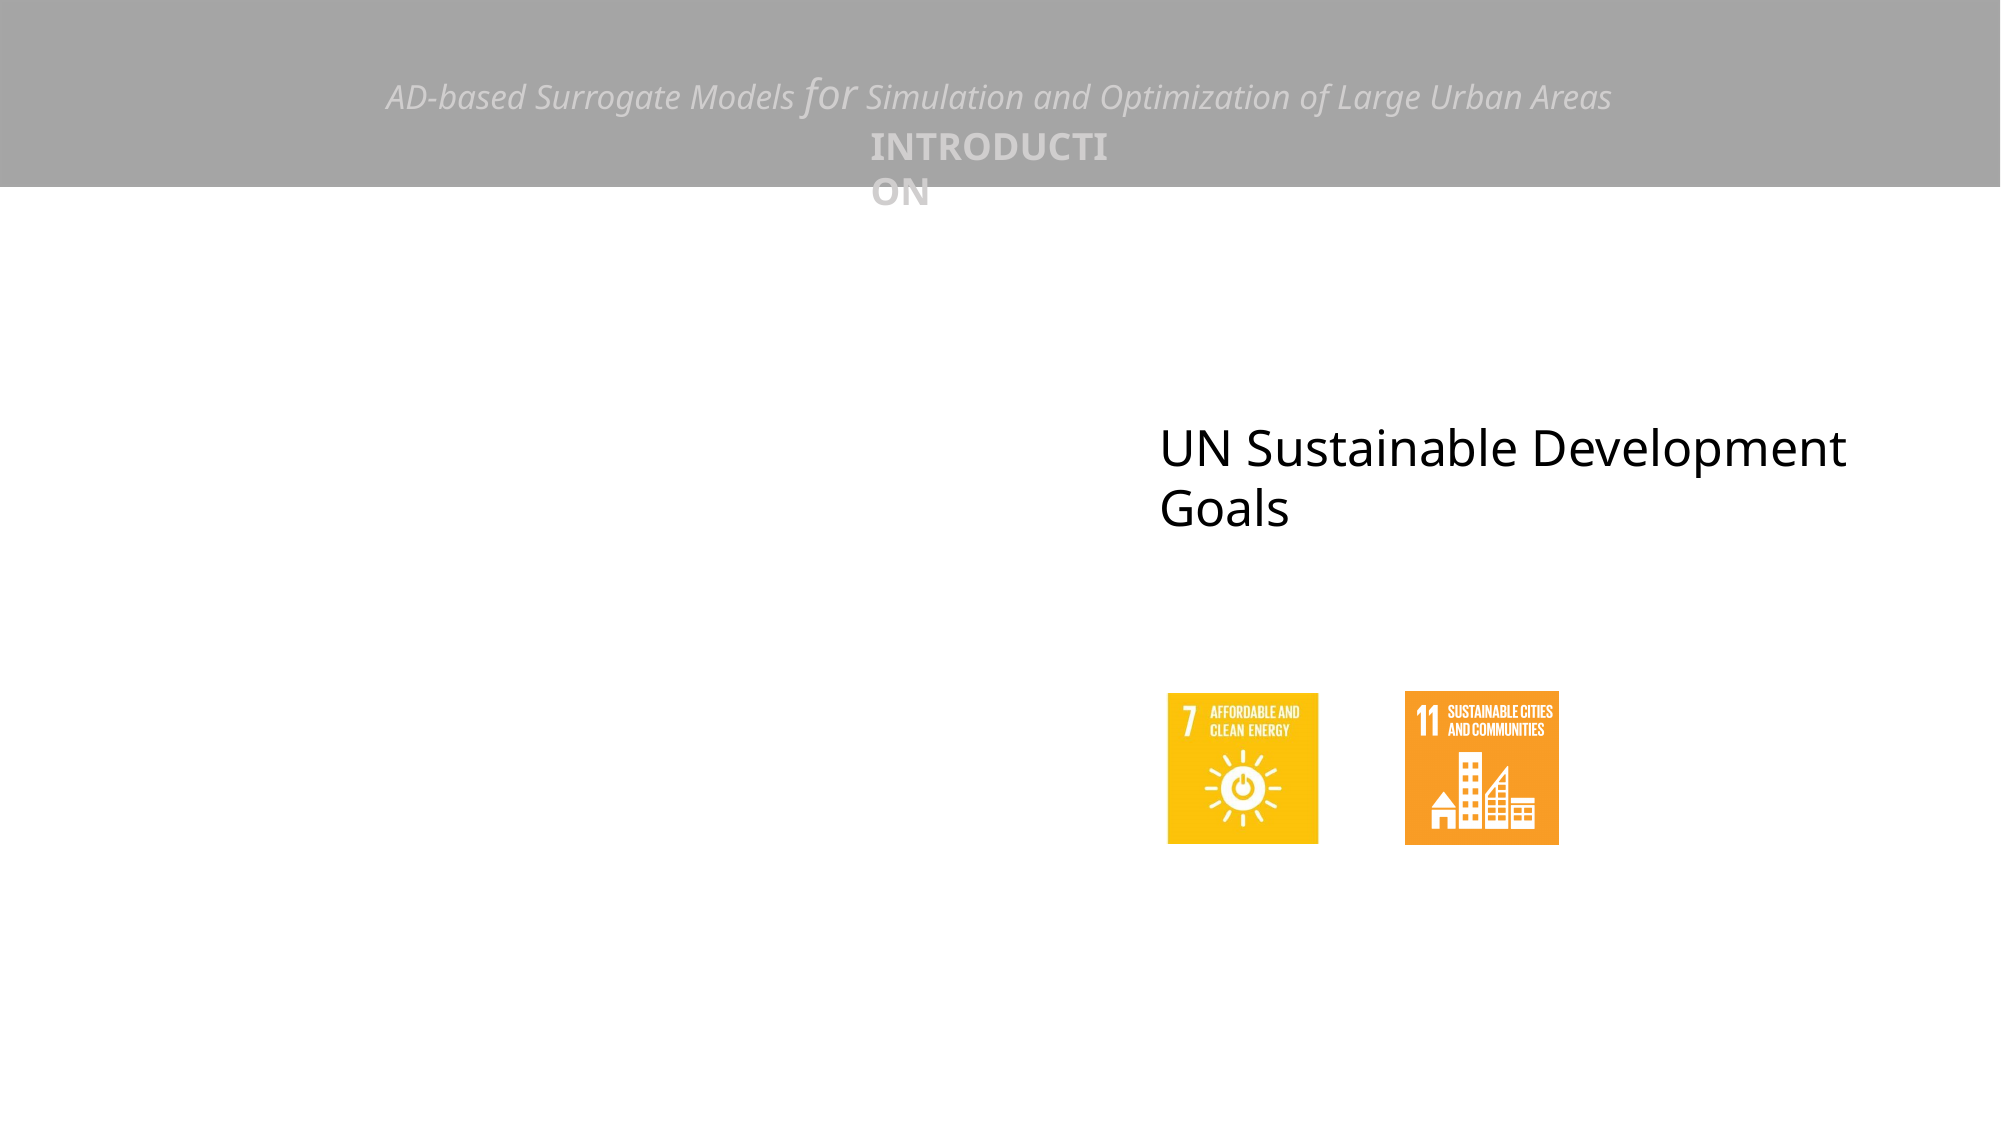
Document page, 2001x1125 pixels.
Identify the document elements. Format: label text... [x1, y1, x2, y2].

picture [1405, 691, 1559, 845]
text_box UN Sustainable Development Goals [1144, 408, 1884, 544]
picture [1166, 693, 1320, 844]
text_box INTRODUCTION [855, 115, 1145, 221]
